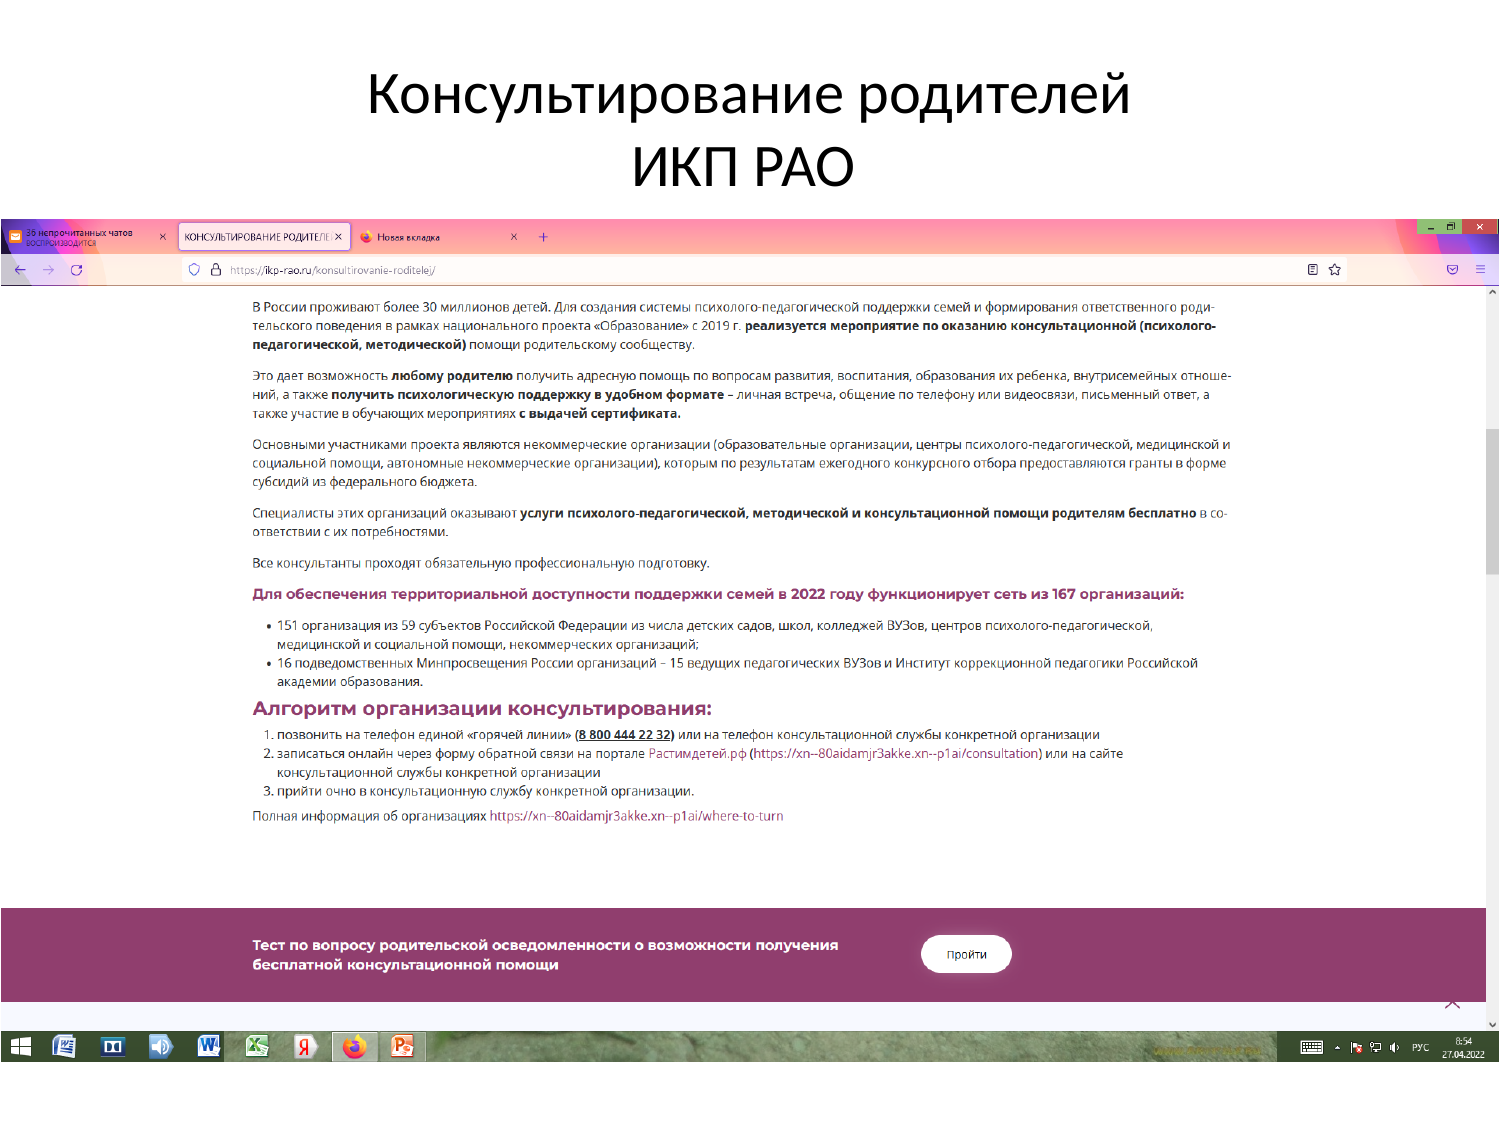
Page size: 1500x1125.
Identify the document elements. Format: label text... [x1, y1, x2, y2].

title Консультирование родителей ИКП РАО [75, 45, 1425, 218]
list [1, 219, 1499, 1063]
